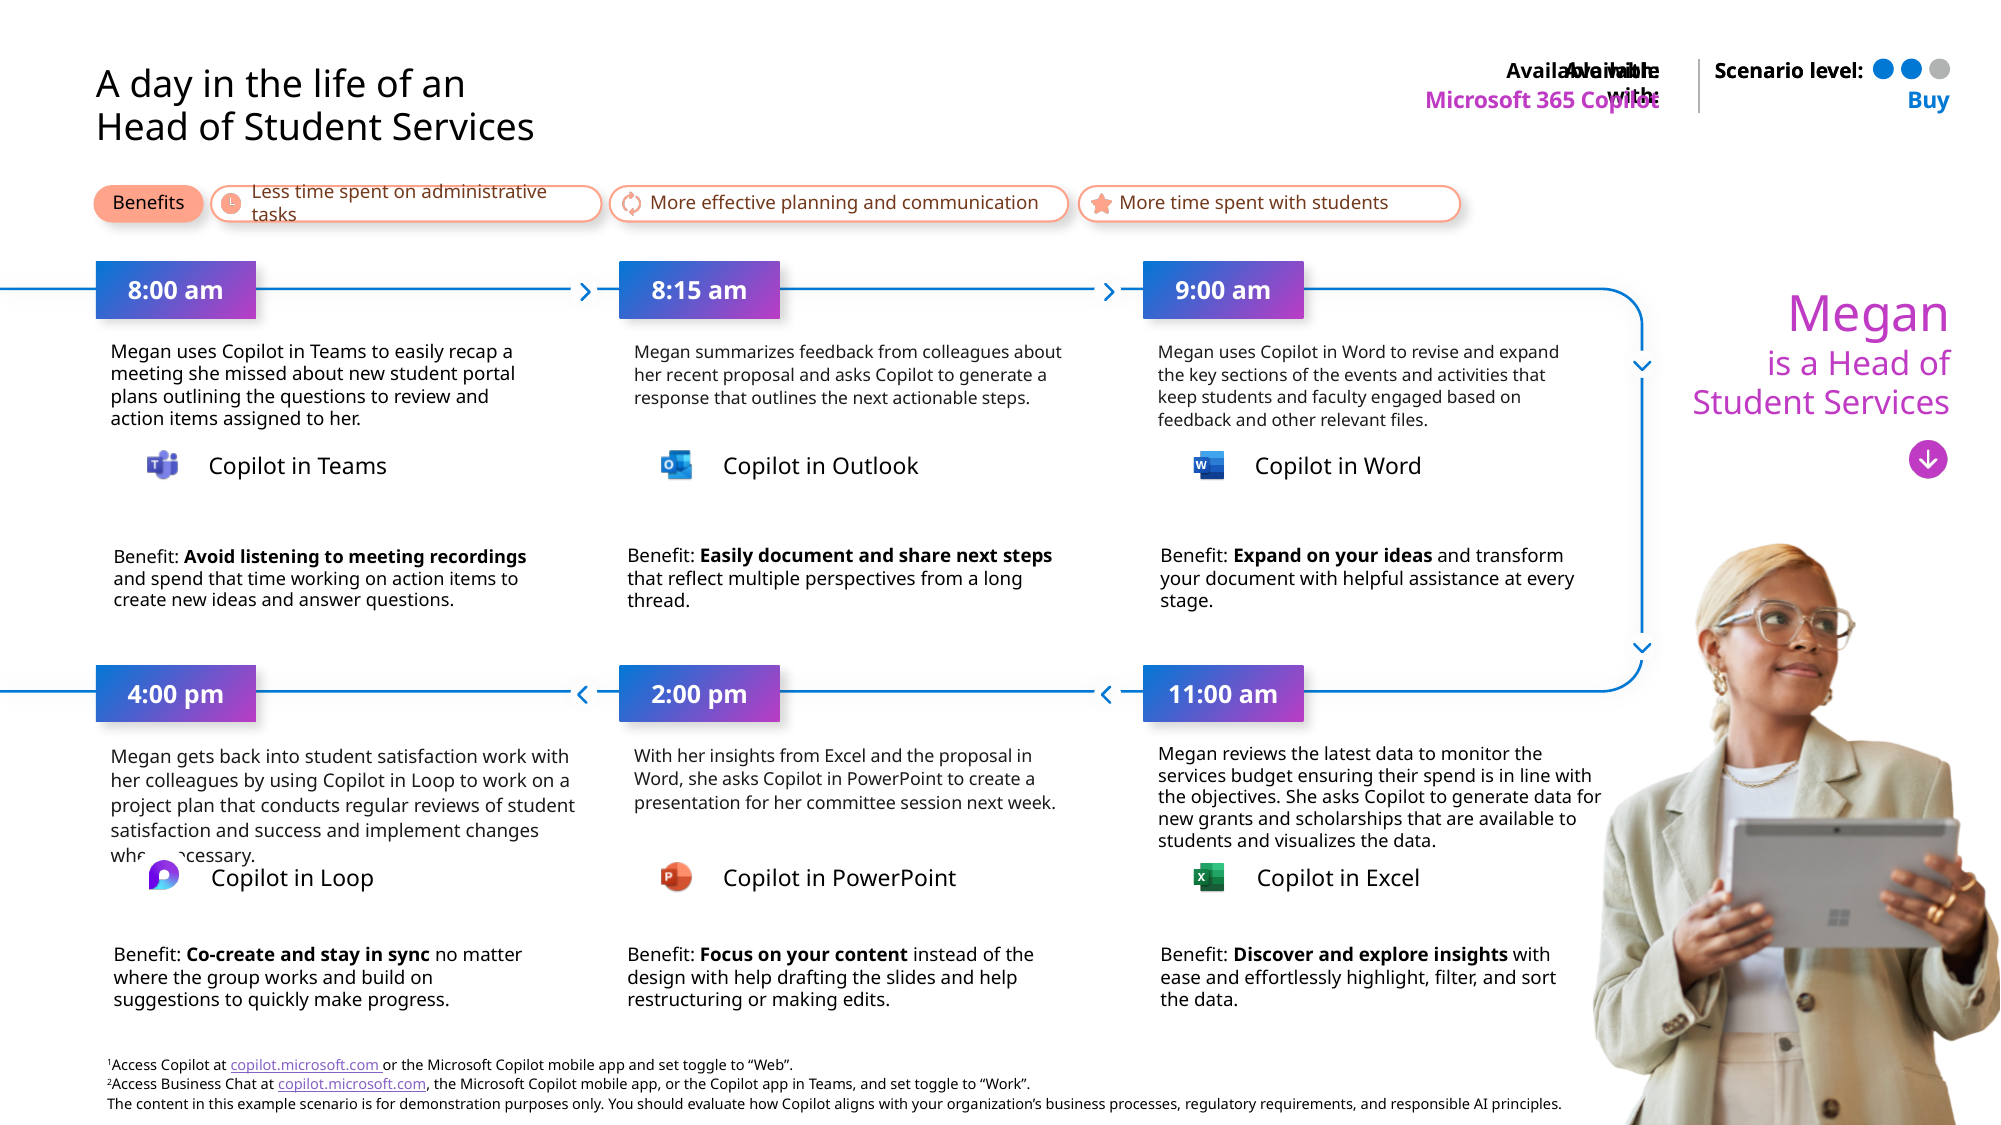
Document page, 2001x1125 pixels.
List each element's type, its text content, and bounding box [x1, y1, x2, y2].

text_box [133, 435, 520, 495]
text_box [1179, 847, 1568, 907]
list 4:00 pm [95, 665, 256, 722]
text_box Benefits [93, 185, 204, 223]
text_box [1069, 57, 1951, 114]
text_box Megan uses Copilot in Teams to easily recap a meeting she missed about new student portal plans outlining the questions to review and action items assigned to her. [95, 333, 557, 437]
text_box Benefit: Focus on your content instead of the design with help drafting the slides and help restructuring or making edits. [609, 925, 1071, 1029]
list 8:00 am [95, 261, 256, 319]
text_box Benefit: Expand on your ideas and transform your document with helpful assistance at every stage. [1143, 526, 1604, 630]
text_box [609, 185, 1069, 222]
text_box Megan uses Copilot in Word to revise and expand the key sections of the events and activities that keep students and faculty engaged based on feedback and other relevant files. [1143, 333, 1604, 437]
list 2:00 pm [619, 665, 780, 722]
text_box Megan summarizes feedback from colleagues about her recent proposal and asks Copilot to generate a response that outlines the next actionable steps. [619, 333, 1081, 437]
text_box Megan gets back into student satisfaction work with her colleagues by using Copilot in Loop to work on a project plan that conducts regular reviews of student satisfaction and success and implement changes when necessary. [95, 736, 602, 875]
text_box Benefit: Easily document and share next steps that reflect multiple perspectives from a long thread. [609, 526, 1071, 630]
text_box Benefit: Discover and explore insights with ease and effortlessly highlight, filter, and sort the data. [1143, 925, 1591, 1029]
text_box Benefit: Avoid listening to meeting recordings and spend that time working on action items to create new ideas and answer questions. [95, 526, 557, 630]
text_box Less time spent on administrative tasks [210, 185, 603, 223]
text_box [647, 435, 1034, 495]
list 8:15 am [619, 261, 780, 319]
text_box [132, 847, 522, 907]
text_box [647, 847, 1034, 907]
title A day in the life of an Head of Student Services [95, 63, 1027, 150]
list 11:00 am [1143, 665, 1304, 722]
text_box 1Access Copilot at copilot.microsoft.com or the Microsoft Copilot mobile app and set toggle to “Web”. 2Access Business Chat at copilot.microsoft.com, the Microsoft Copilot mobile app, or the Copilot app in Teams, and set toggle to “Work”. The content in this example scenario is for demonstration purposes only. You should evaluate how Copilot aligns with your organization’s business processes, regulatory requirements, and responsible AI principles. [107, 1055, 1591, 1113]
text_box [1078, 185, 1461, 222]
picture [218, 191, 243, 216]
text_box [1672, 280, 1951, 482]
text_box Benefit: Co-create and stay in sync no matter where the group works and build on suggestions to quickly make progress. [95, 925, 557, 1029]
picture [1591, 542, 2000, 1125]
text_box With her insights from Excel and the proposal in Word, she asks Copilot in PowerPoint to create a presentation for her committee session next week. [619, 736, 1081, 840]
text_box Megan reviews the latest data to monitor the services budget ensuring their spend is in line with the objectives. She asks Copilot to generate data for new grants and scholarships that are available to students and visualizes the data. [1143, 736, 1591, 858]
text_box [1179, 435, 1566, 495]
list 9:00 am [1143, 261, 1304, 319]
